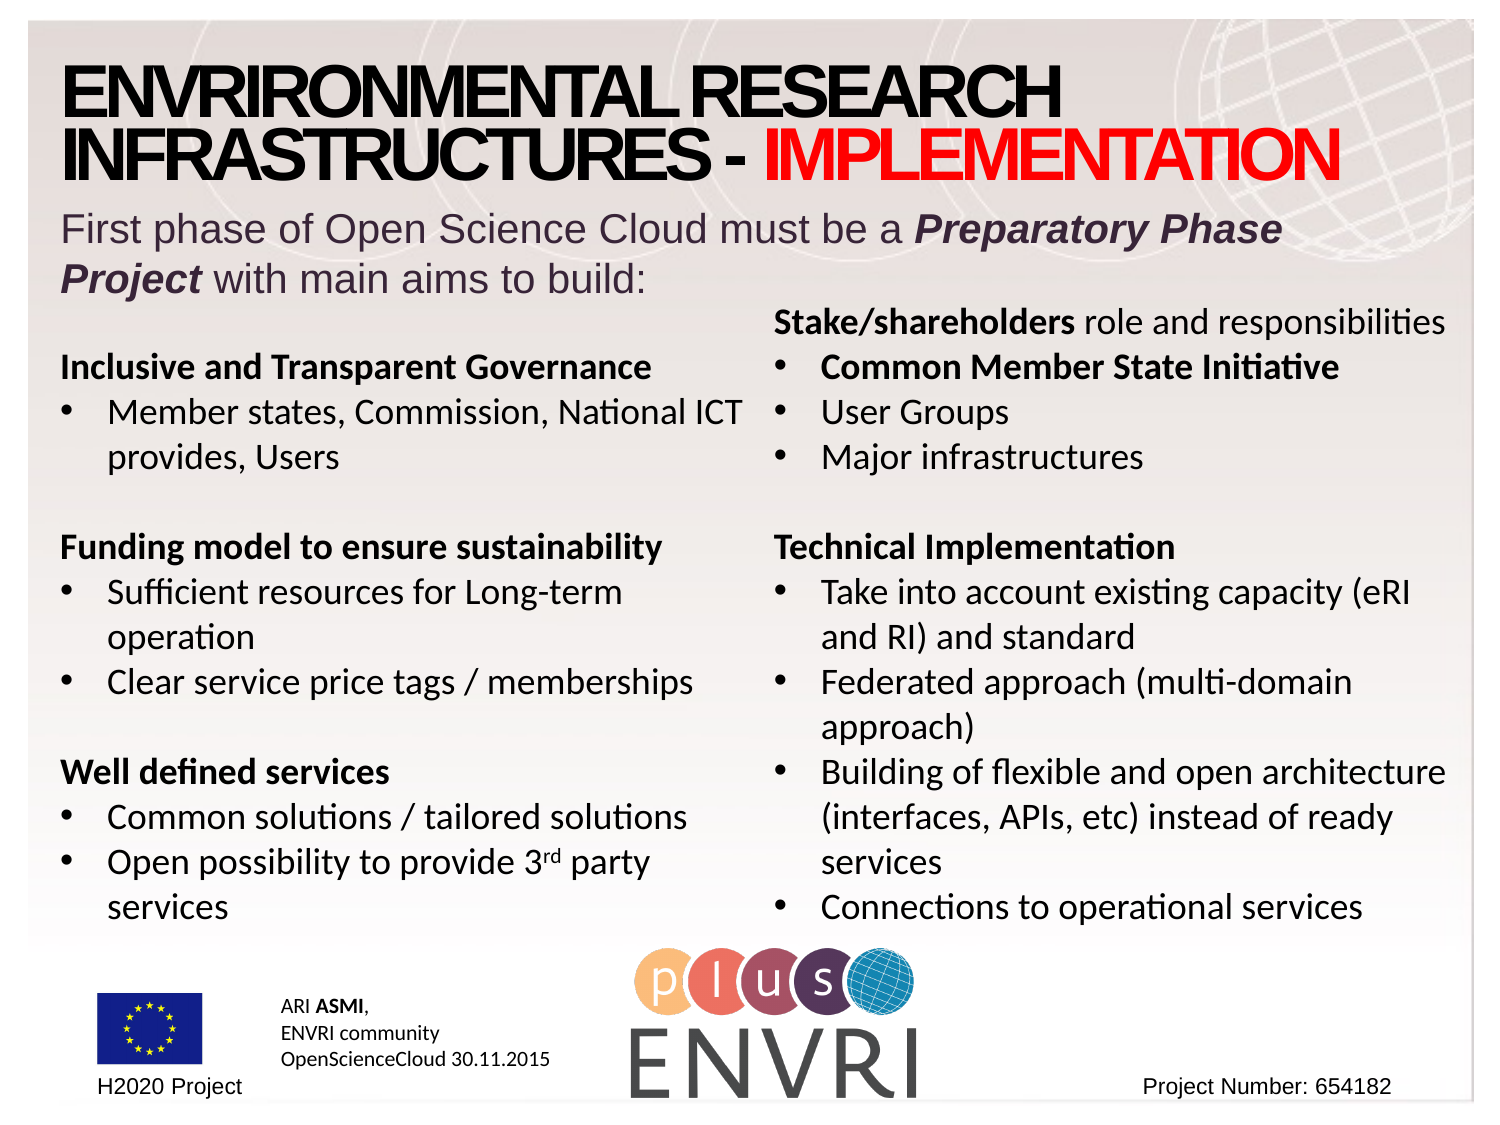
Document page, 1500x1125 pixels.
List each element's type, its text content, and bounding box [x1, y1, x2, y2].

text_box Inclusive and Transparent Governance Member states, Commission, National ICT provides, Users Funding model to ensure sustainability Sufficient resources for Long-term operation Clear service price tags / memberships Well defined services Common solutions / tailored solutions Open possibility to provide 3rd party services [45, 334, 759, 935]
list First phase of Open Science Cloud must be a Preparatory Phase Project with main aims to build: [45, 198, 1451, 334]
picture [28, 19, 1474, 1106]
title ENVRIRONMENTAL RESEARCH INFRASTRUCTURES - Implementation [45, 59, 1452, 198]
text_box Stake/shareholders role and responsibilities Common Member State Initiative User Groups Major infrastructures Technical Implementation Take into account existing capacity (eRI and RI) and standard Federated approach (multi-domain approach) Building of flexible and open architecture (interfaces, APIs, etc) instead of ready services Connections to operational services [759, 289, 1473, 1025]
text_box ARI ASMI, ENVRI community OpenScienceCloud 30.11.2015 [266, 984, 592, 1078]
